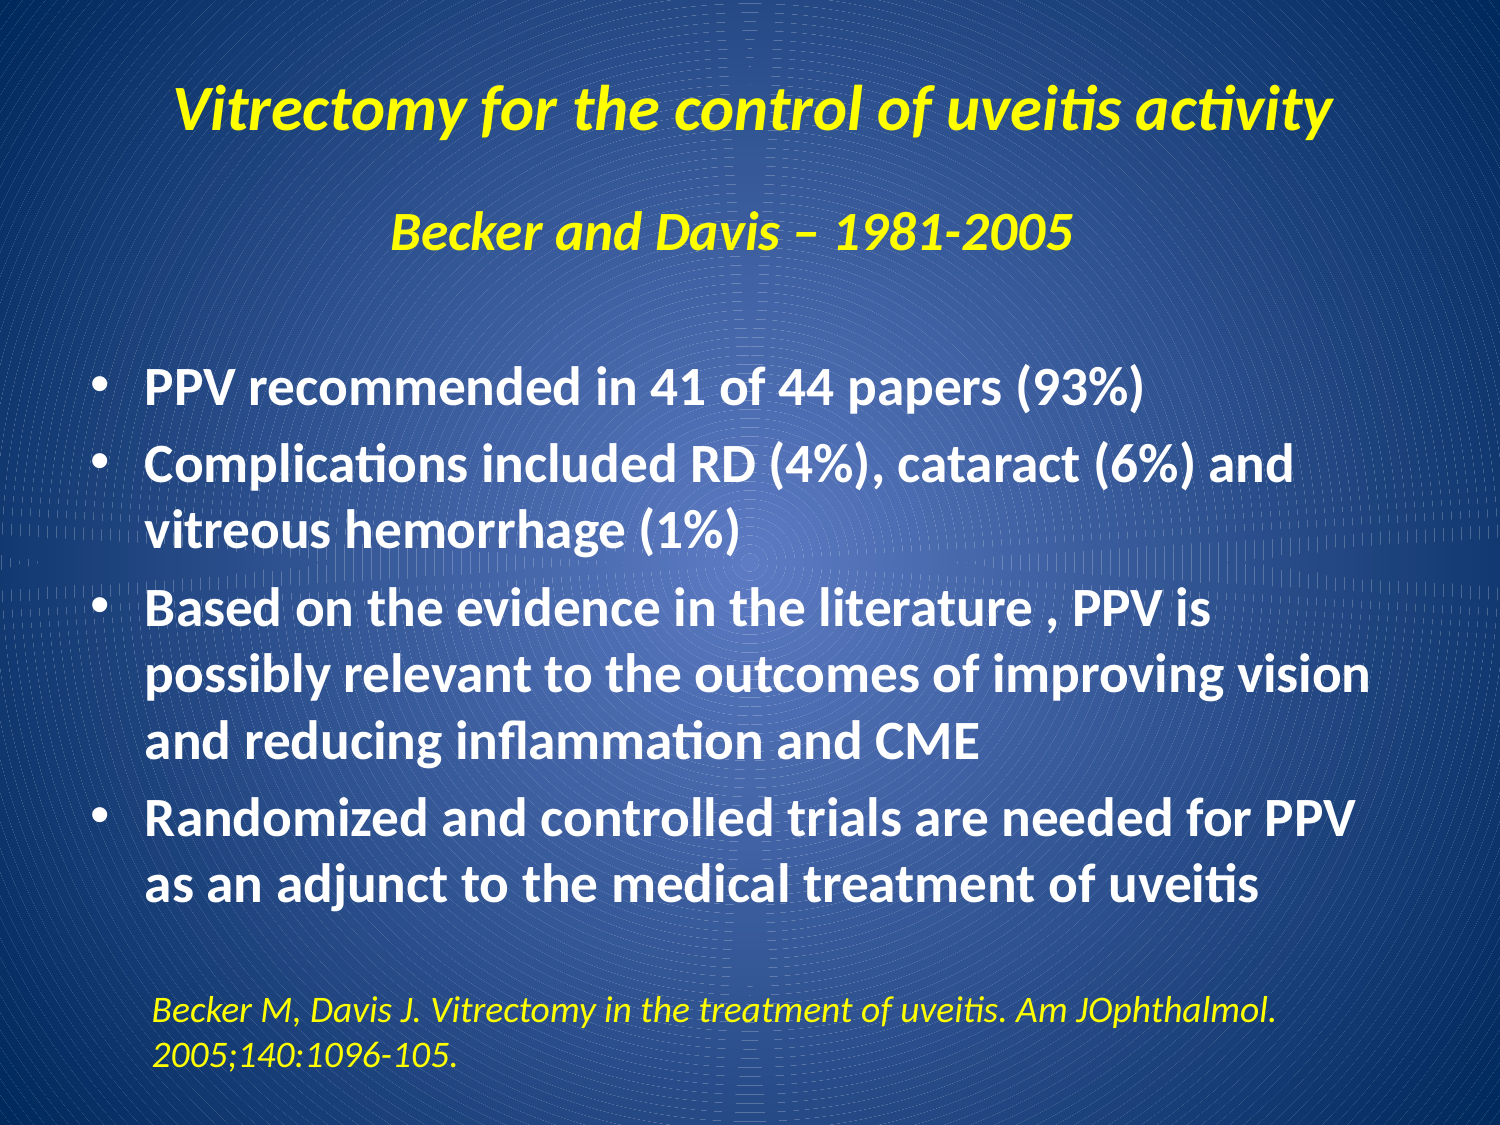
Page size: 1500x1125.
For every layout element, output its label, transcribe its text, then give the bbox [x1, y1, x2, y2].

text_box Becker M, Davis J. Vitrectomy in the treatment of uveitis. Am JOphthalmol. 2005;140:1096-105. [136, 977, 1425, 1082]
list Becker and Davis – 1981-2005 PPV recommended in 41 of 44 papers (93%) Complications included RD (4%), cataract (6%) and vitreous hemorrhage (1%) Based on the evidence in the literature , PPV is possibly relevant to the outcomes of improving vision and reducing inflammation and CME Randomized and controlled trials are needed for PPV as an adjunct to the medical treatment of uveitis [75, 187, 1425, 930]
title Vitrectomy for the control of uveitis activity [28, 0, 1379, 188]
